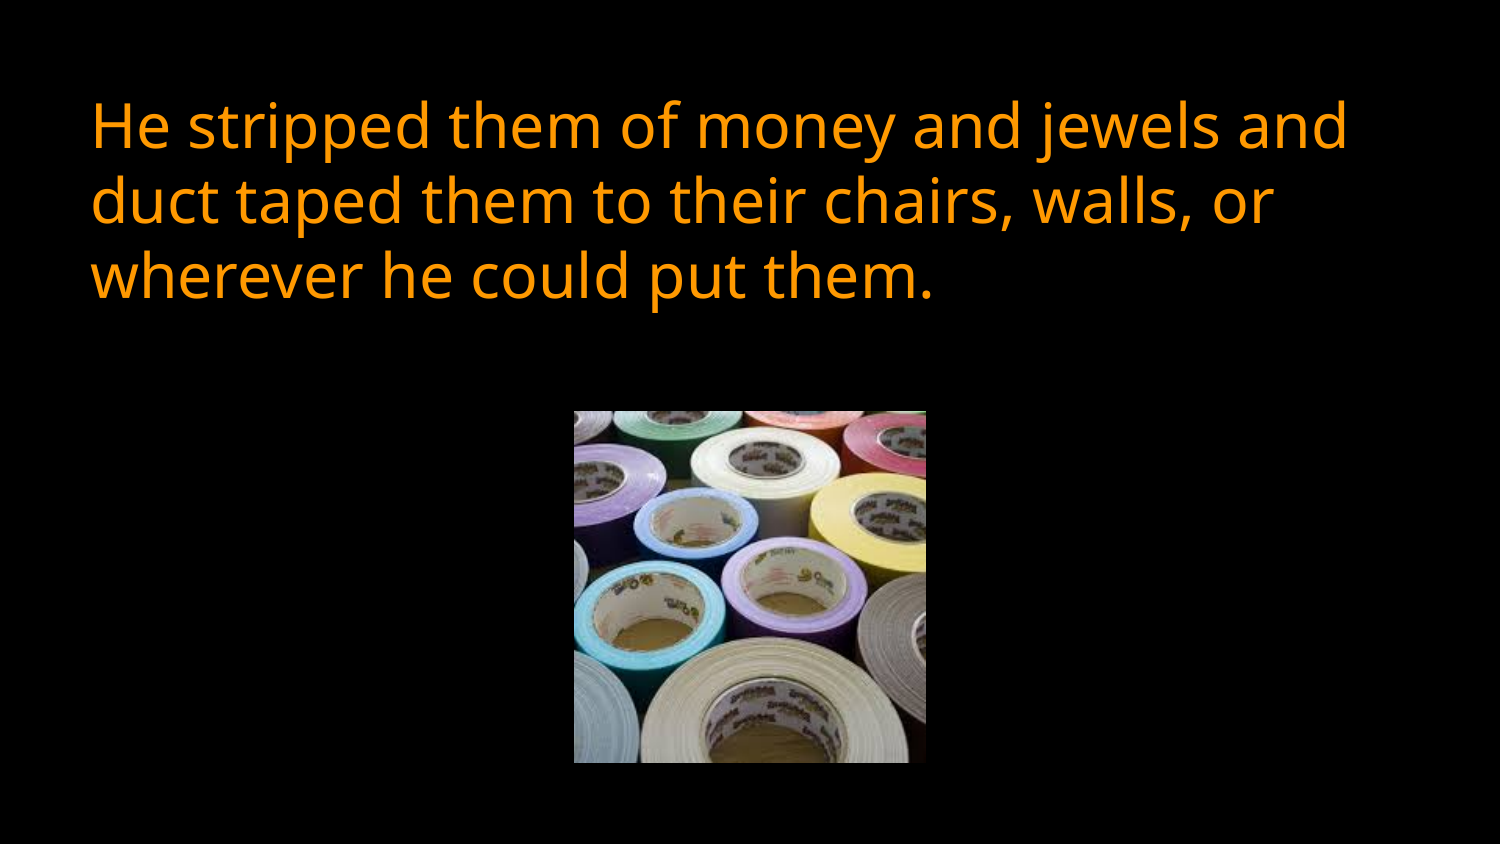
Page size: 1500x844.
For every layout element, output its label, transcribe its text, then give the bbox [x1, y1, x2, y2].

picture [573, 411, 926, 764]
list He stripped them of money and jewels and duct taped them to their chairs, walls, or wherever he could put them. [75, 70, 1425, 808]
